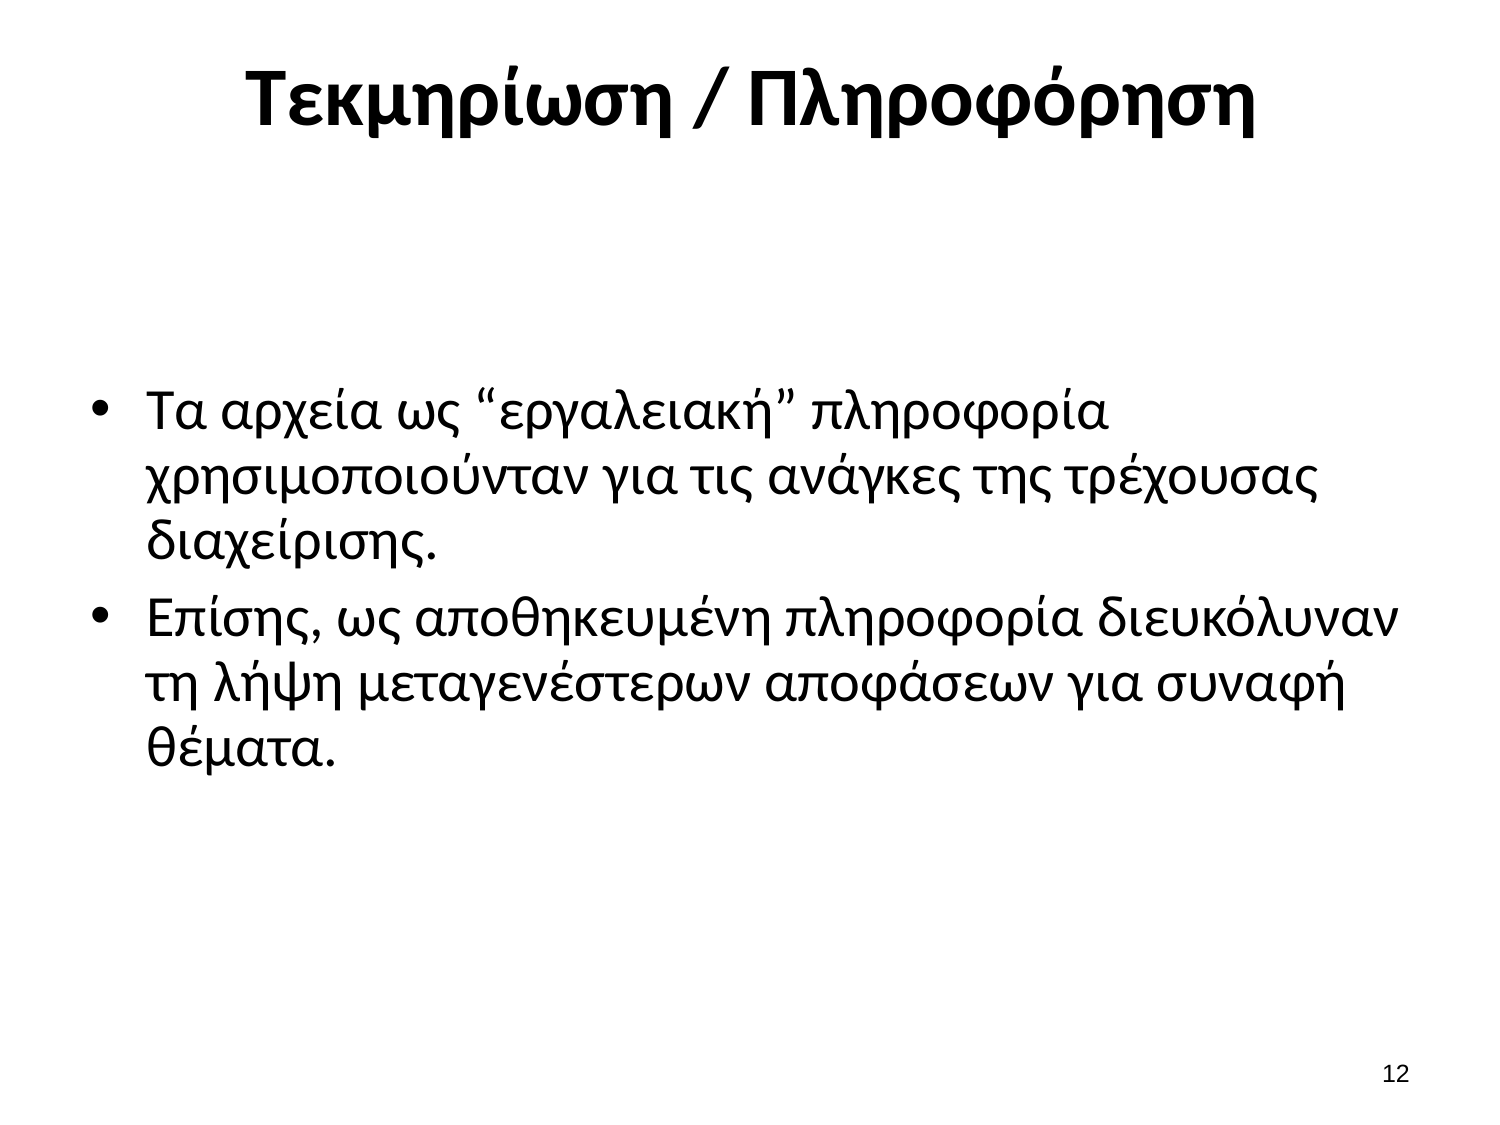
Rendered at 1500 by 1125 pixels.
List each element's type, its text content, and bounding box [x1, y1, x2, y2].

title Τεκμηρίωση / Πληροφόρηση [76, 19, 1427, 169]
slide_number 11 [1074, 1042, 1425, 1103]
list Τα αρχεία ως “εργαλειακή” πληροφορία χρησιμοποιούνταν για τις ανάγκες της τρέχουσας διαχείρισης. Επίσης, ως αποθηκευμένη πληροφορία διευκόλυναν τη λήψη μεταγενέστερων αποφάσεων για συναφή θέματα. [75, 196, 1425, 965]
